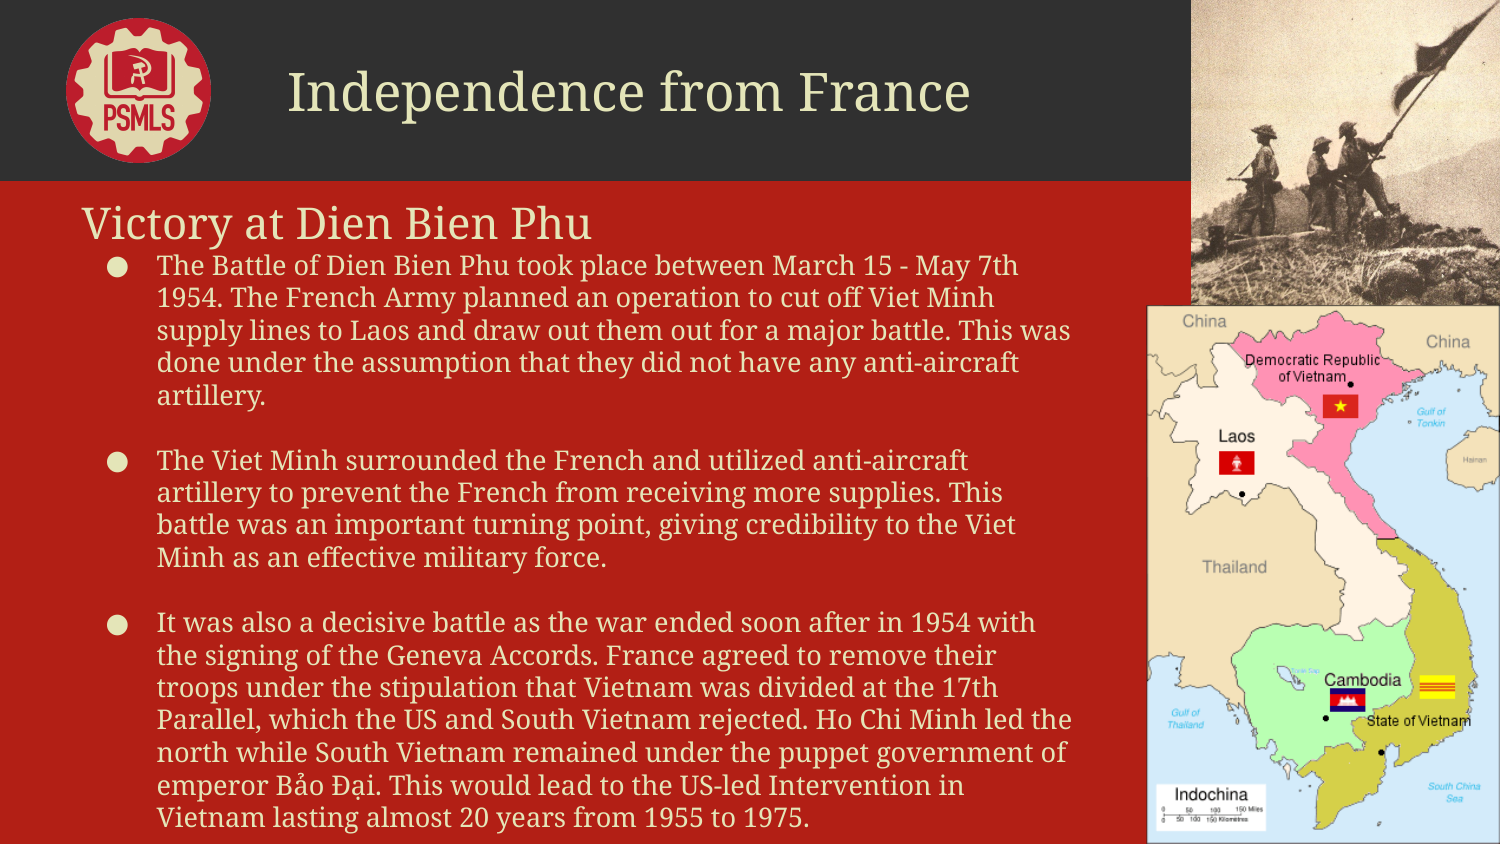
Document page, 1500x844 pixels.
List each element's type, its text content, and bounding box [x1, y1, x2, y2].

text_box [0, 0, 1189, 181]
picture [1146, 0, 1500, 844]
text_box Victory at Dien Bien Phu The Battle of Dien Bien Phu took place between March 15 - May 7th 1954. The French Army planned an operation to cut off Viet Minh supply lines to Laos and draw out them out for a major battle. This was done under the assumption that they did not have any anti-aircraft artillery. The Viet Minh surrounded the French and utilized anti-aircraft artillery to prevent the French from receiving more supplies. This battle was an important turning point, giving credibility to the Viet Minh as an effective military force. It was also a decisive battle as the war ended soon after in 1954 with the signing of the Geneva Accords. France agreed to remove their troops under the stipulation that Vietnam was divided at the 17th Parallel, which the US and South Vietnam rejected. Ho Chi Minh led the north while South Vietnam remained under the puppet government of emperor Bảo Đại. This would lead to the US-led Intervention in Vietnam lasting almost 20 years from 1955 to 1975. [66, 180, 1095, 844]
picture [66, 18, 211, 163]
title Independence from France [272, 43, 1186, 138]
